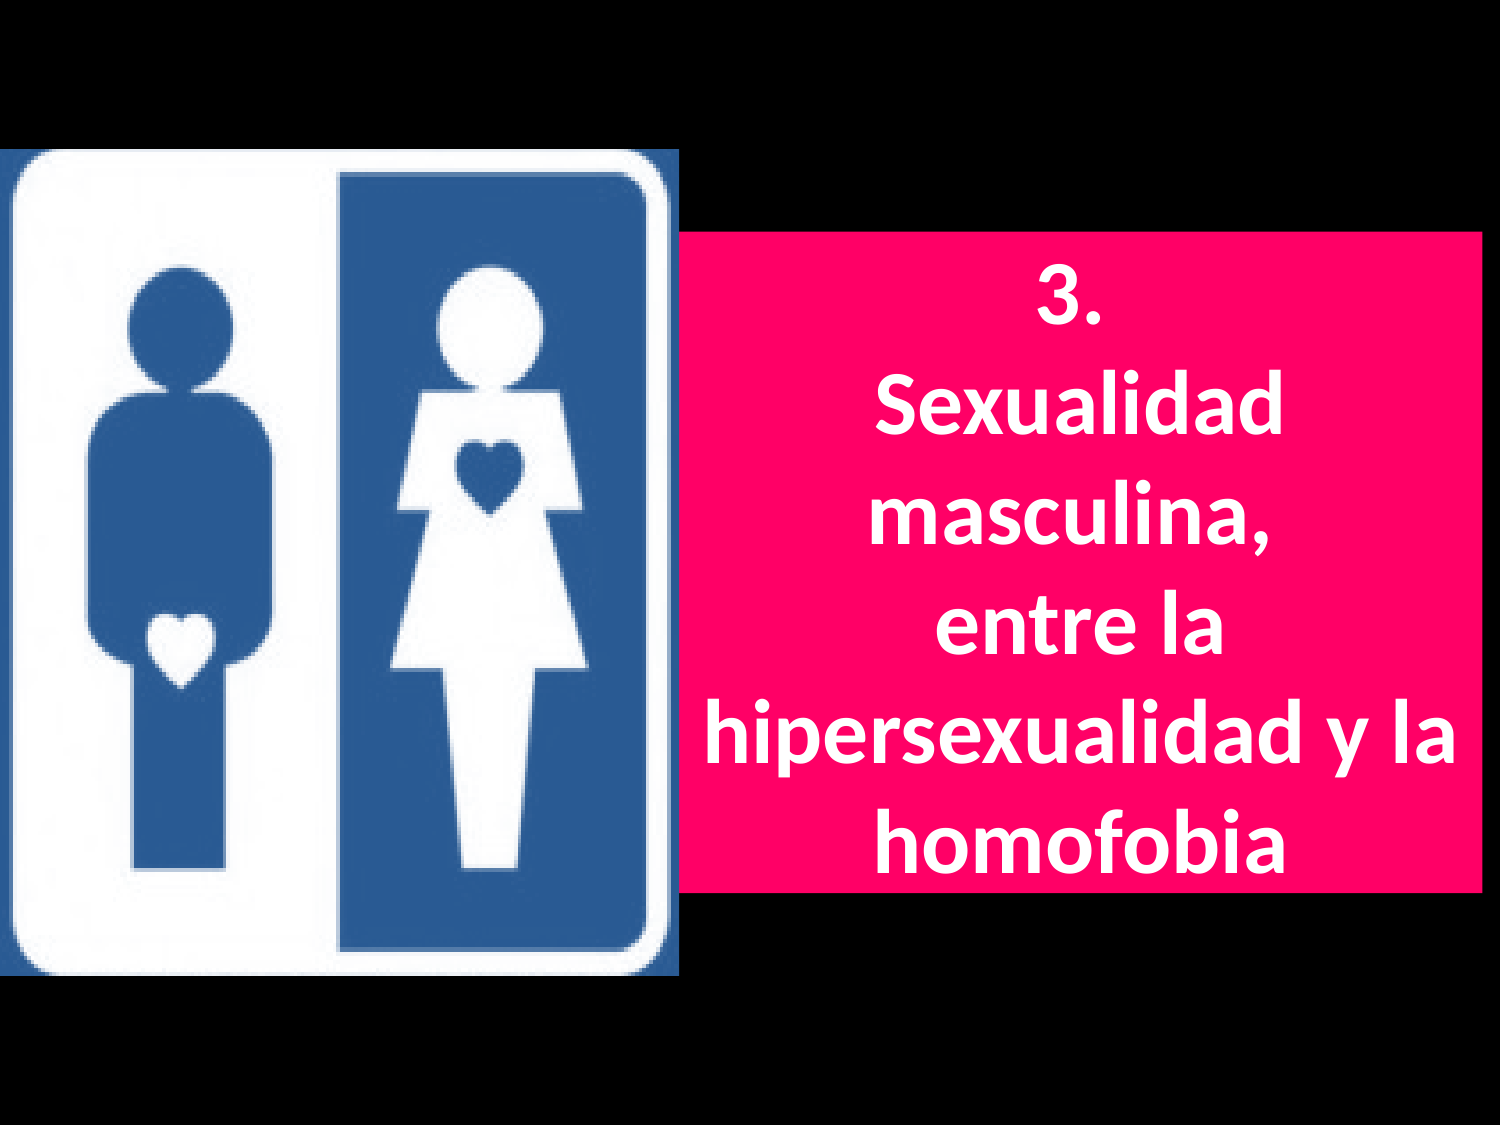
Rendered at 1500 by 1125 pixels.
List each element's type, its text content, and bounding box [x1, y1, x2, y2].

picture [0, 148, 680, 977]
title 3. Sexualidad masculina, entre la hipersexualidad y la homofobia [684, 231, 1483, 894]
